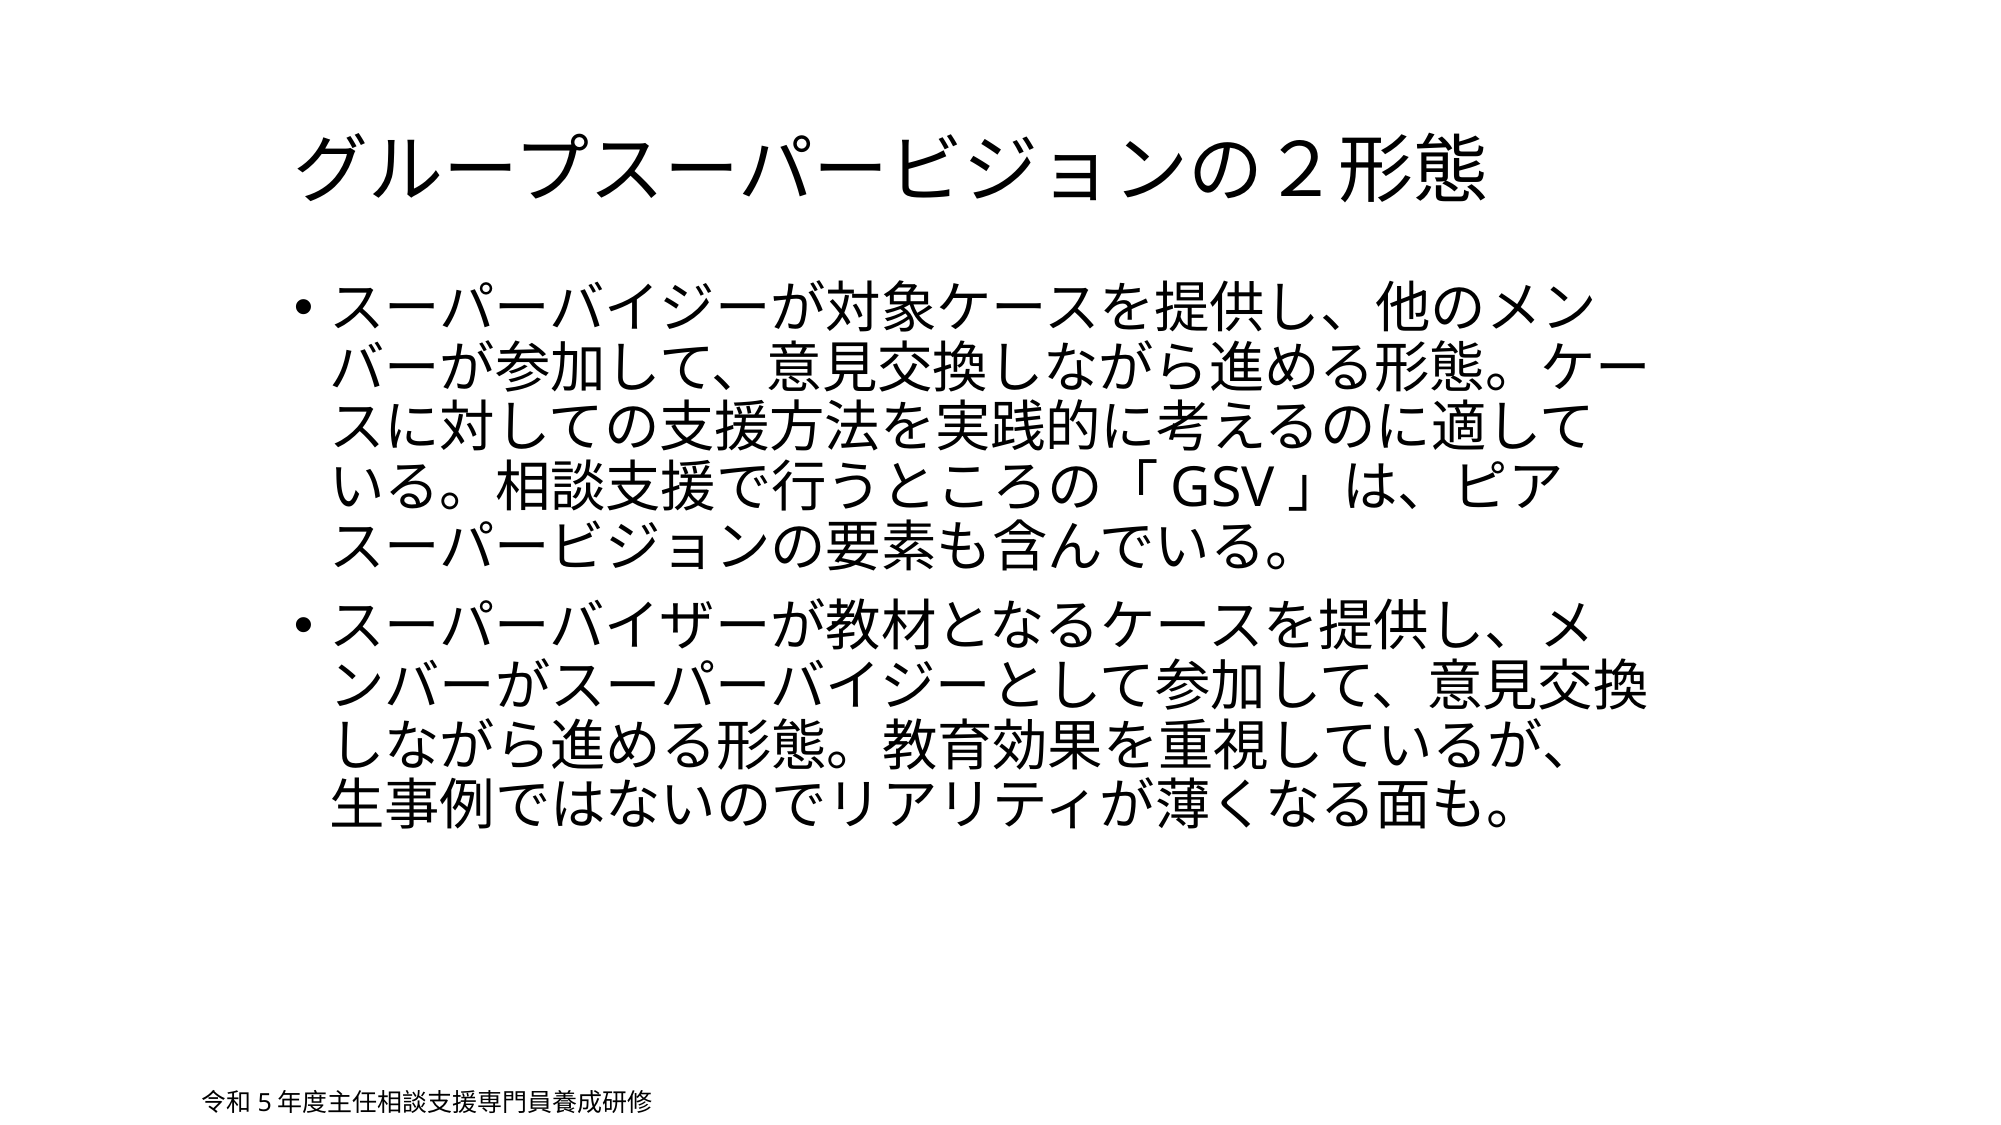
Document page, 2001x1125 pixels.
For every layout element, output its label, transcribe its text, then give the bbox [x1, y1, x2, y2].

list スーパーバイジーが対象ケースを提供し、他のメンバーが参加して、意見交換しながら進める形態。ケースに対しての支援方法を実践的に考えるのに適している。相談支援で行うところの「GSV」は、ピアスーパービジョンの要素も含んでいる。 スーパーバイザーが教材となるケースを提供し、メンバーがスーパーバイジーとして参加して、意見交換しながら進める形態。教育効果を重視しているが、生事例ではないのでリアリティが薄くなる面も。 [278, 272, 1665, 853]
title グループスーパービジョンの２形態 [278, 78, 1665, 268]
text_box 令和5年度主任相談支援専門員養成研修 [187, 1079, 836, 1125]
